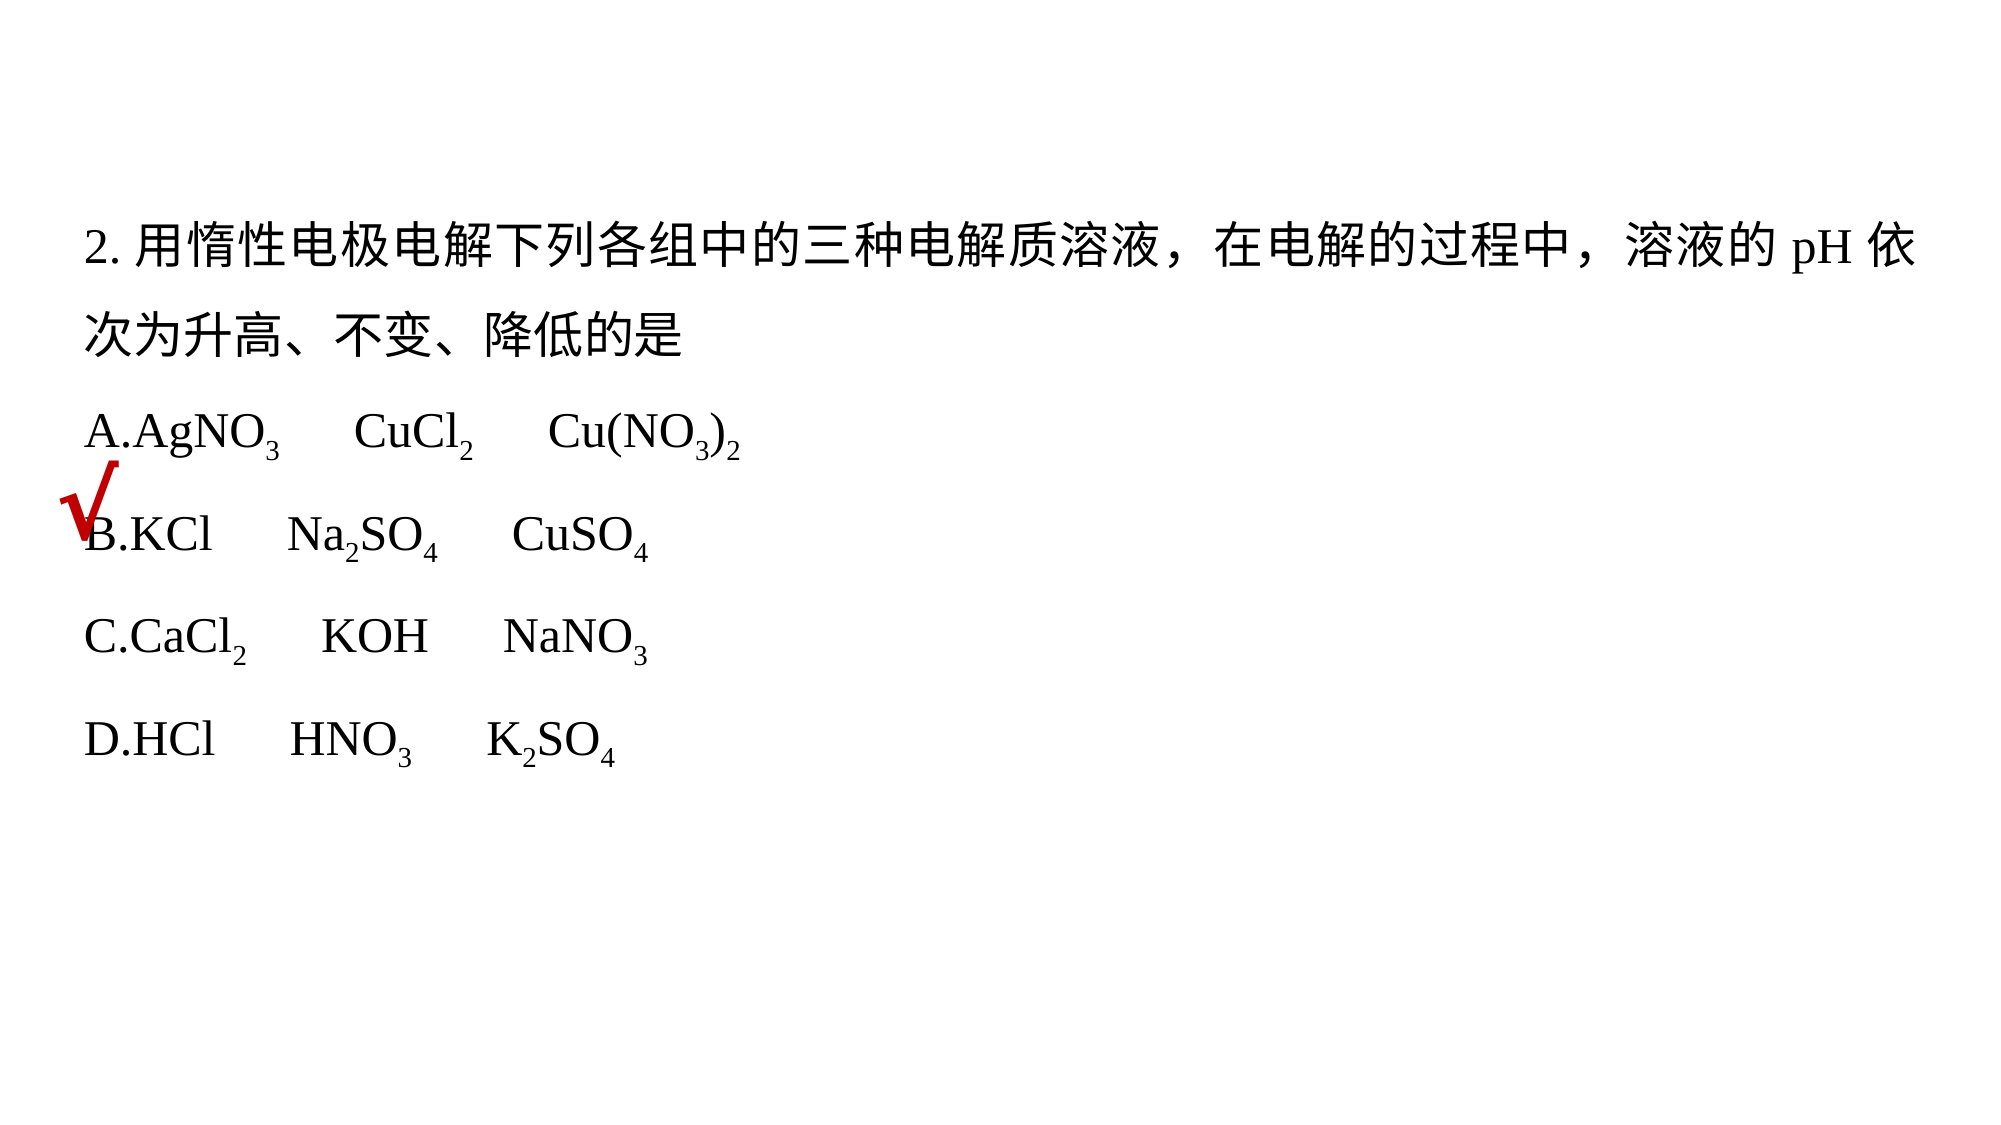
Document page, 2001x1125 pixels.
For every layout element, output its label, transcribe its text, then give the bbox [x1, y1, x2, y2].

text_box 2.用惰性电极电解下列各组中的三种电解质溶液，在电解的过程中，溶液的pH依次为升高、不变、降低的是 A.AgNO3 CuCl2 Cu(NO3)2 B.KCl Na2SO4 CuSO4 C.CaCl2 KOH NaNO3 D.HCl HNO3 K2SO4 [63, 173, 1936, 784]
text_box √ [41, 438, 166, 566]
